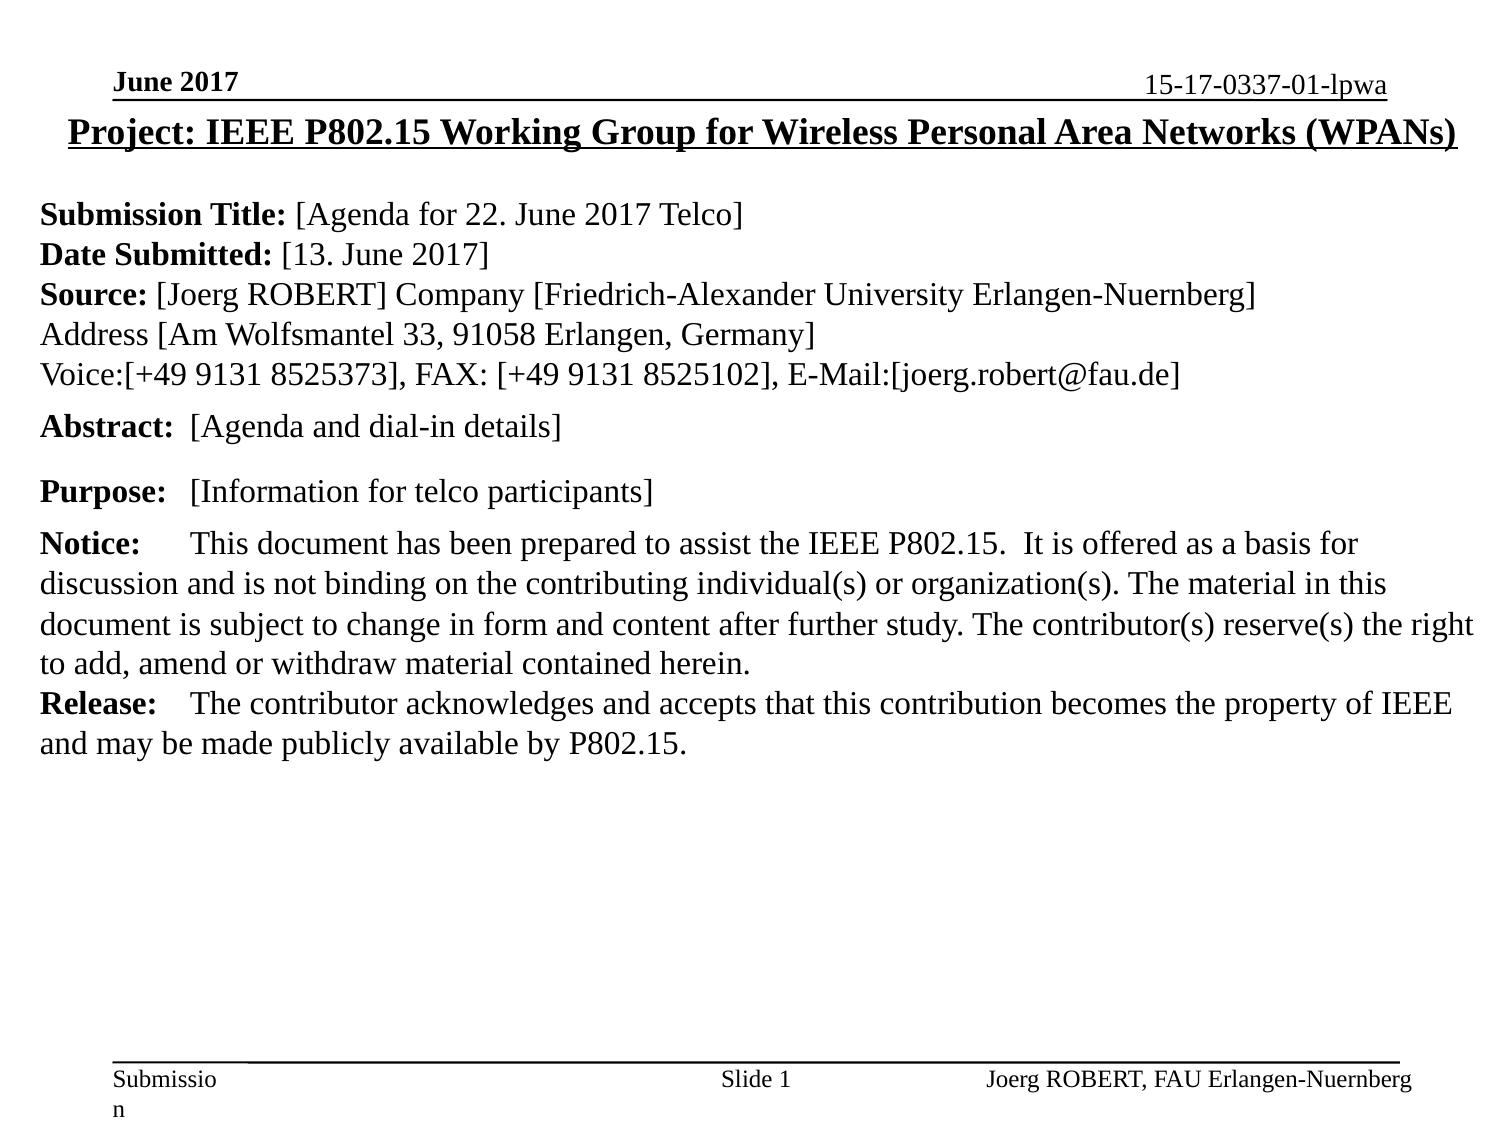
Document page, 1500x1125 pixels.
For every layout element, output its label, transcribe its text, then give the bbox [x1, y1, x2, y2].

text_box Project: IEEE P802.15 Working Group for Wireless Personal Area Networks (WPANs) Submission Title: [Agenda for 22. June 2017 Telco] Date Submitted: [13. June 2017] Source: [Joerg ROBERT] Company [Friedrich-Alexander University Erlangen-Nuernberg] Address [Am Wolfsmantel 33, 91058 Erlangen, Germany] Voice:[+49 9131 8525373], FAX: [+49 9131 8525102], E-Mail:[joerg.robert@fau.de] Abstract: [Agenda and dial-in details] Purpose: [Information for telco participants] Notice: This document has been prepared to assist the IEEE P802.15. It is offered as a basis for discussion and is not binding on the contributing individual(s) or organization(s). The material in this document is subject to change in form and content after further study. The contributor(s) reserve(s) the right to add, amend or withdraw material contained herein. Release: The contributor acknowledges and accepts that this contribution becomes the property of IEEE and may be made publicly available by P802.15. [24, 99, 1500, 769]
footer Joerg ROBERT, FAU Erlangen-Nuernberg [900, 1062, 1413, 1093]
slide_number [112, 62, 375, 98]
slide_number Slide 1 [712, 1062, 800, 1093]
